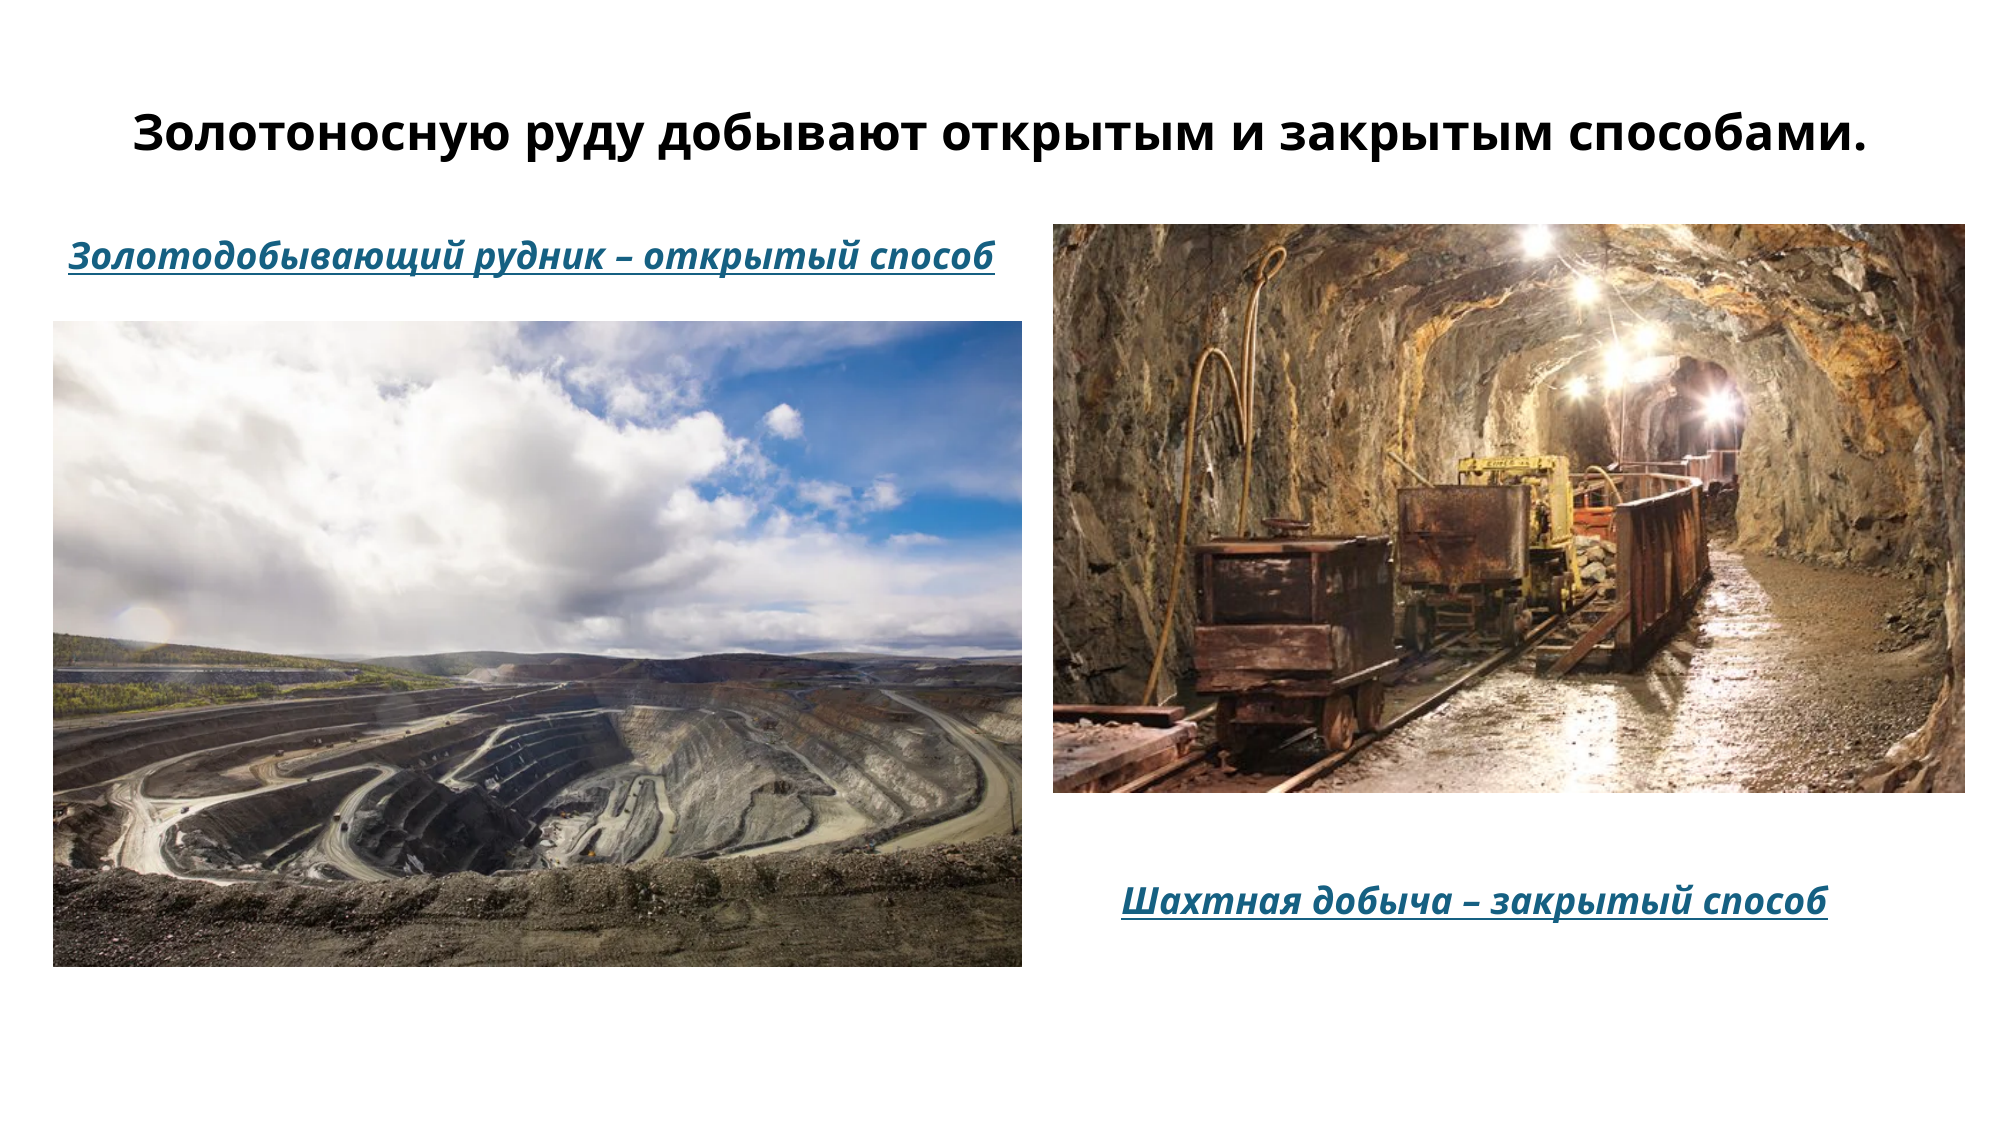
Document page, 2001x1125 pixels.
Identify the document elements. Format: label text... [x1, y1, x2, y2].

picture [52, 320, 1023, 968]
text_box Шахтная добыча – закрытый способ [1106, 869, 1843, 930]
text_box Золотоносную руду добывают открытым и закрытым способами. [117, 93, 1883, 169]
text_box Золотодобывающий рудник – открытый способ [53, 224, 1052, 285]
picture [1052, 224, 1965, 794]
